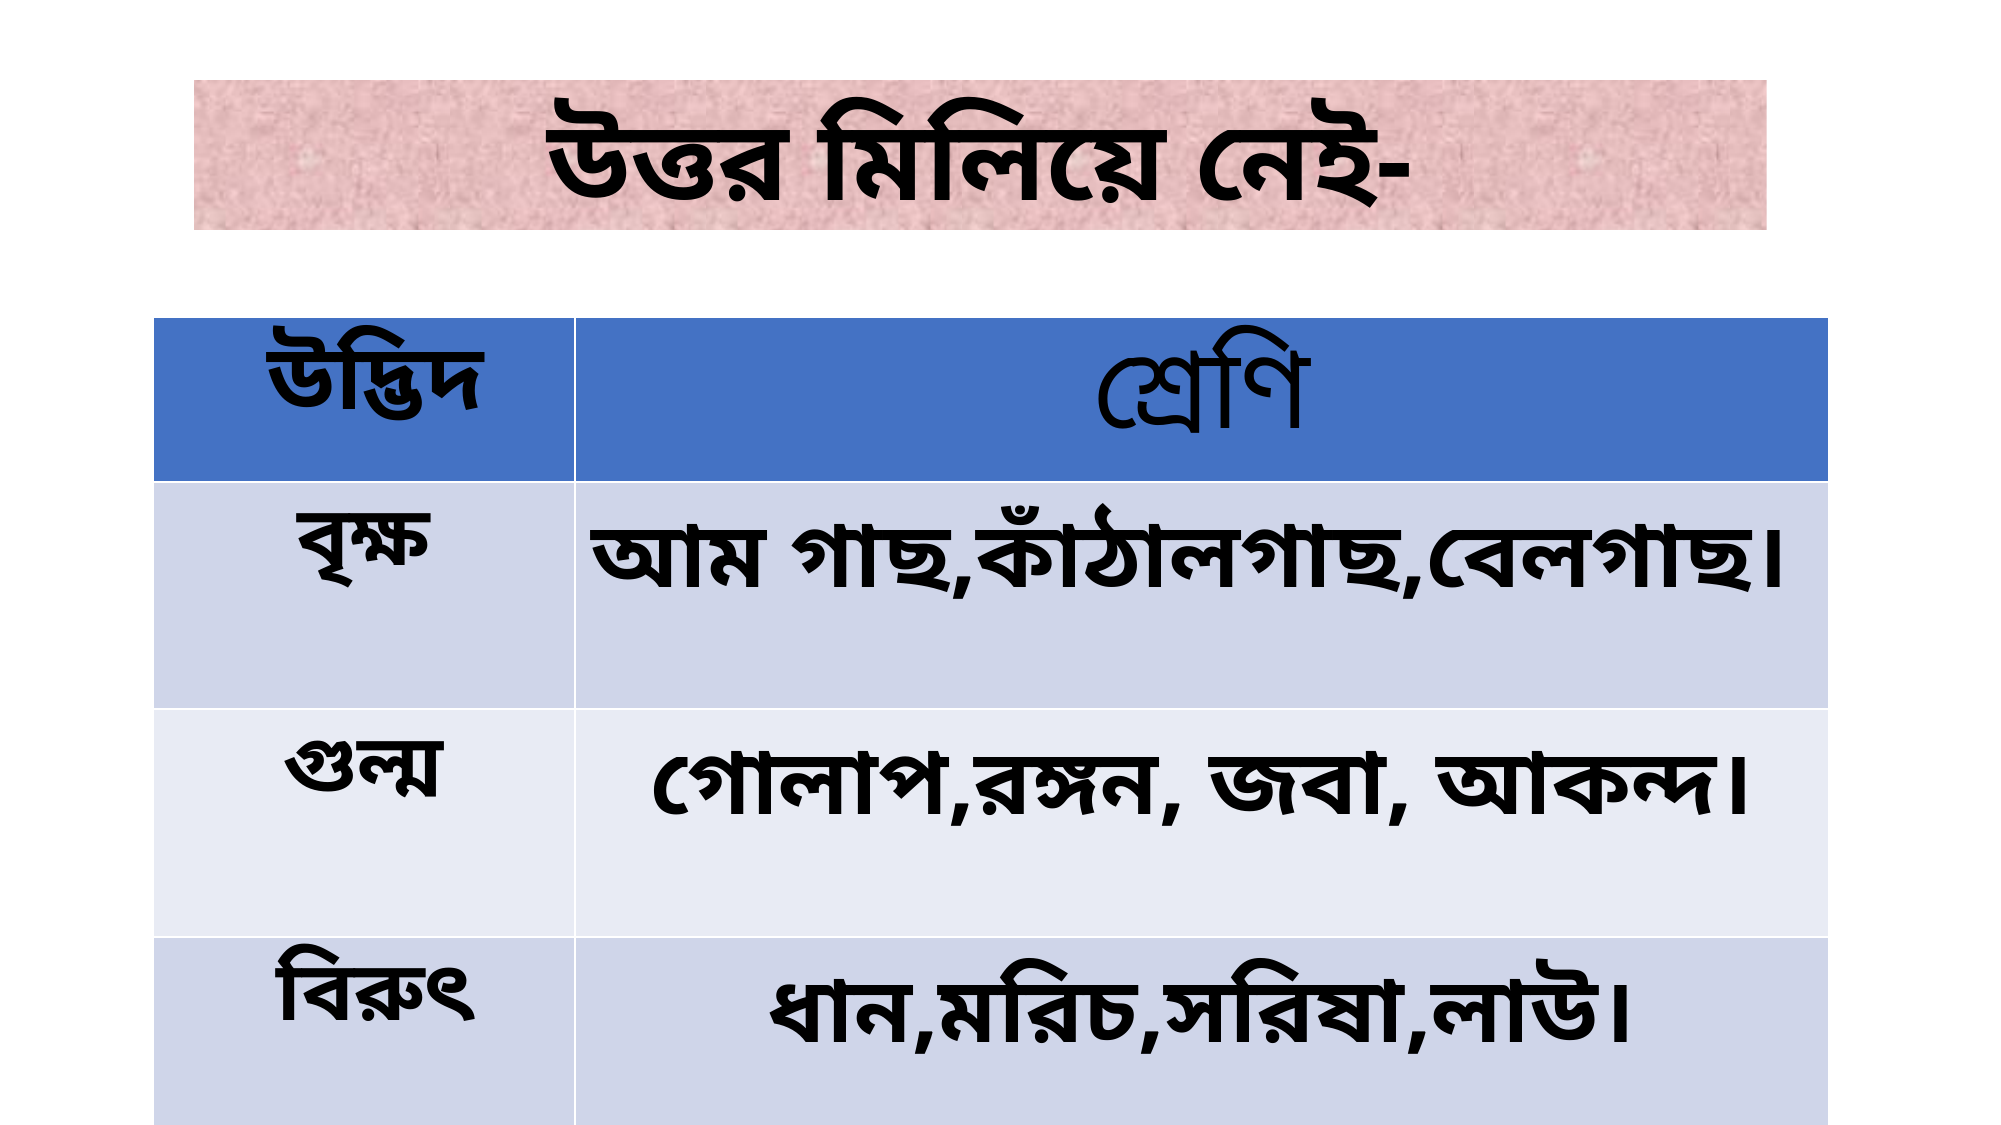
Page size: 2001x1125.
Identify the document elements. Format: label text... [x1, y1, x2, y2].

table_cell গুল্ম [154, 710, 574, 936]
text_box উত্তর মিলিয়ে নেই- [194, 80, 1767, 230]
table_header শ্রেণি [576, 318, 1828, 481]
table_cell বৃক্ষ [154, 483, 574, 708]
table_cell গোলাপ,রঙ্গন, জবা, আকন্দ। [576, 710, 1828, 936]
table_cell ধান,মরিচ,সরিষা,লাউ। [576, 938, 1828, 1125]
table_header উদ্ভিদ [154, 318, 574, 481]
table_cell বিরুৎ [154, 938, 574, 1125]
table_cell আম গাছ,কাঁঠালগাছ,বেলগাছ। [576, 483, 1828, 708]
